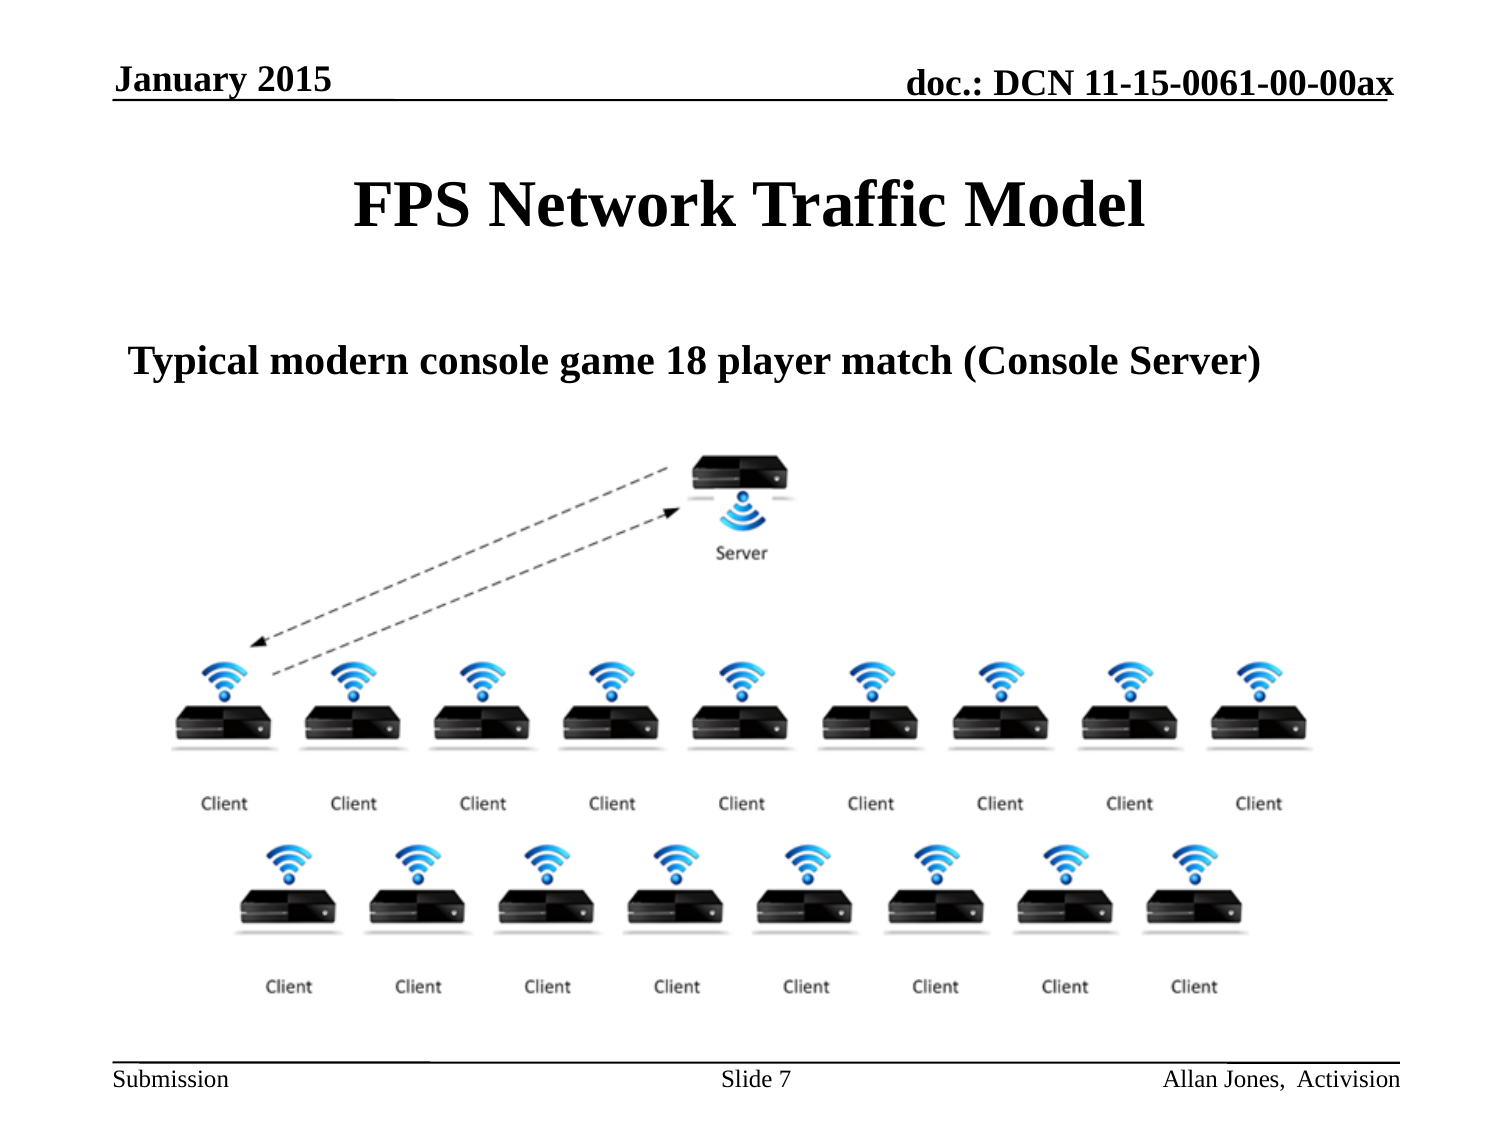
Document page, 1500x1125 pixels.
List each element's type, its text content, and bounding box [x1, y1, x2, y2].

slide_number Slide 7 [712, 1061, 800, 1123]
list Typical modern console game 18 player match (Console Server) [112, 324, 1388, 401]
footer Allan Jones, Activision [878, 1061, 1402, 1093]
picture [170, 424, 1330, 1015]
title FPS Network Traffic Model [112, 112, 1388, 288]
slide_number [114, 54, 423, 100]
